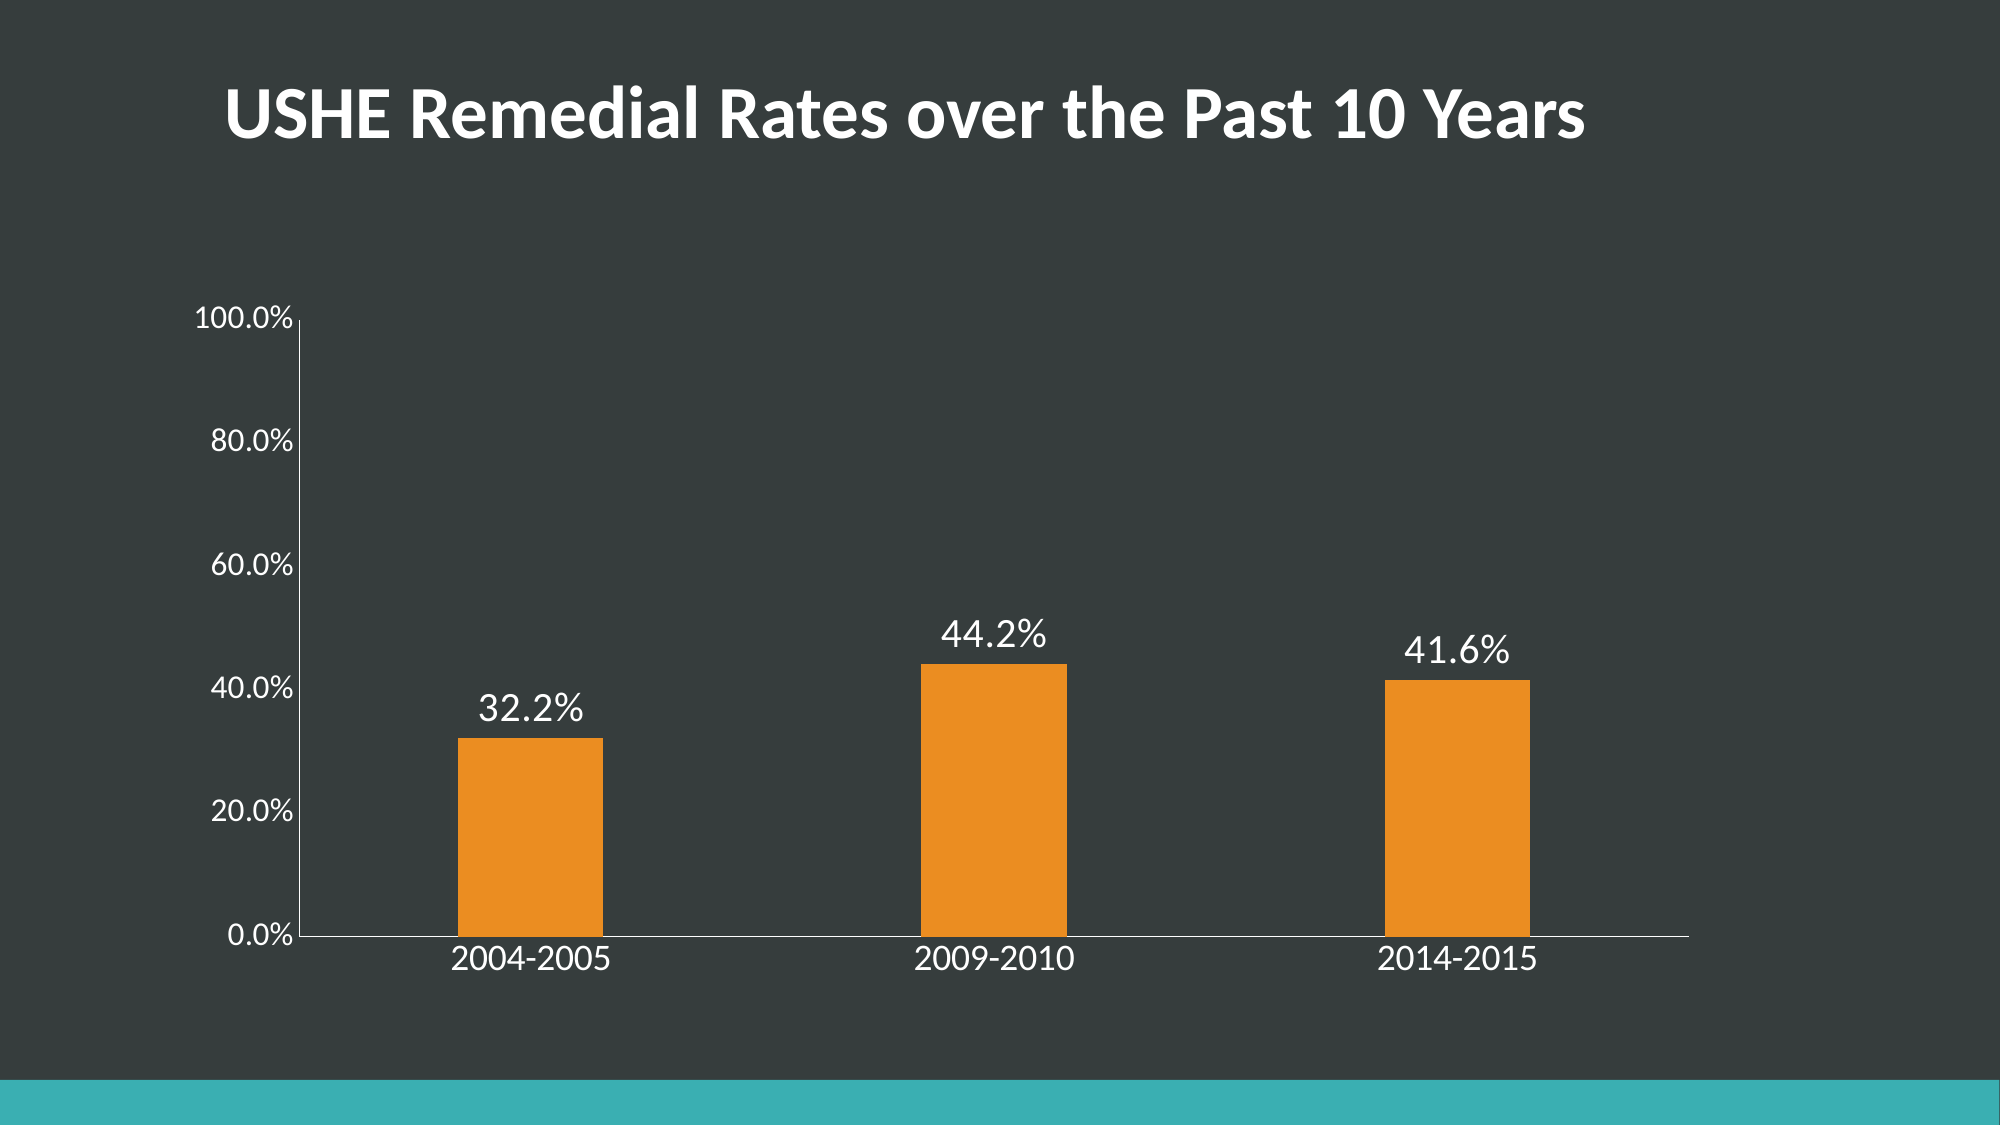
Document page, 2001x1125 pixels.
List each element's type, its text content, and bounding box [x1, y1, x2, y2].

title USHE Remedial Rates over the Past 10 Years [209, 0, 1770, 163]
chart [110, 136, 1739, 1034]
